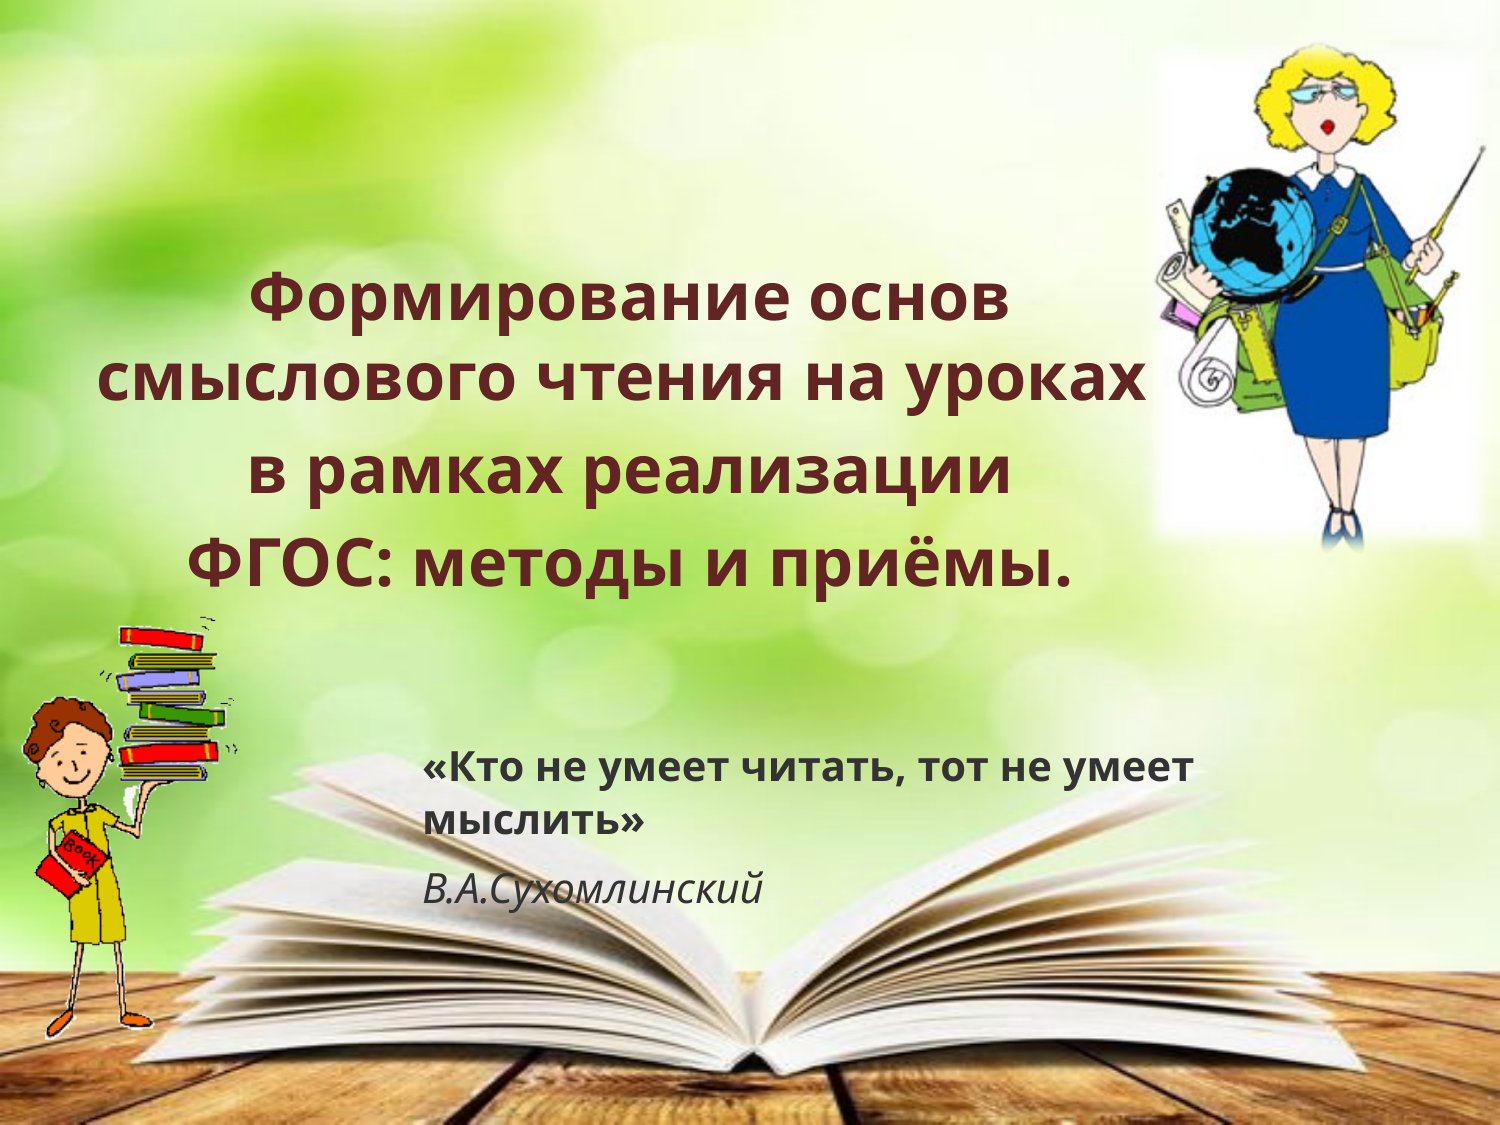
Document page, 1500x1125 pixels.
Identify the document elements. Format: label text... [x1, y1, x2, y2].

picture [0, 0, 1500, 1125]
subtitle Формирование основ смыслового чтения на уроках в рамках реализации ФГОС: методы и приёмы. [70, 246, 1191, 639]
text_box «Кто не умеет читать, тот не умеет мыслить» В.А.Сухомлинский [407, 728, 1264, 920]
